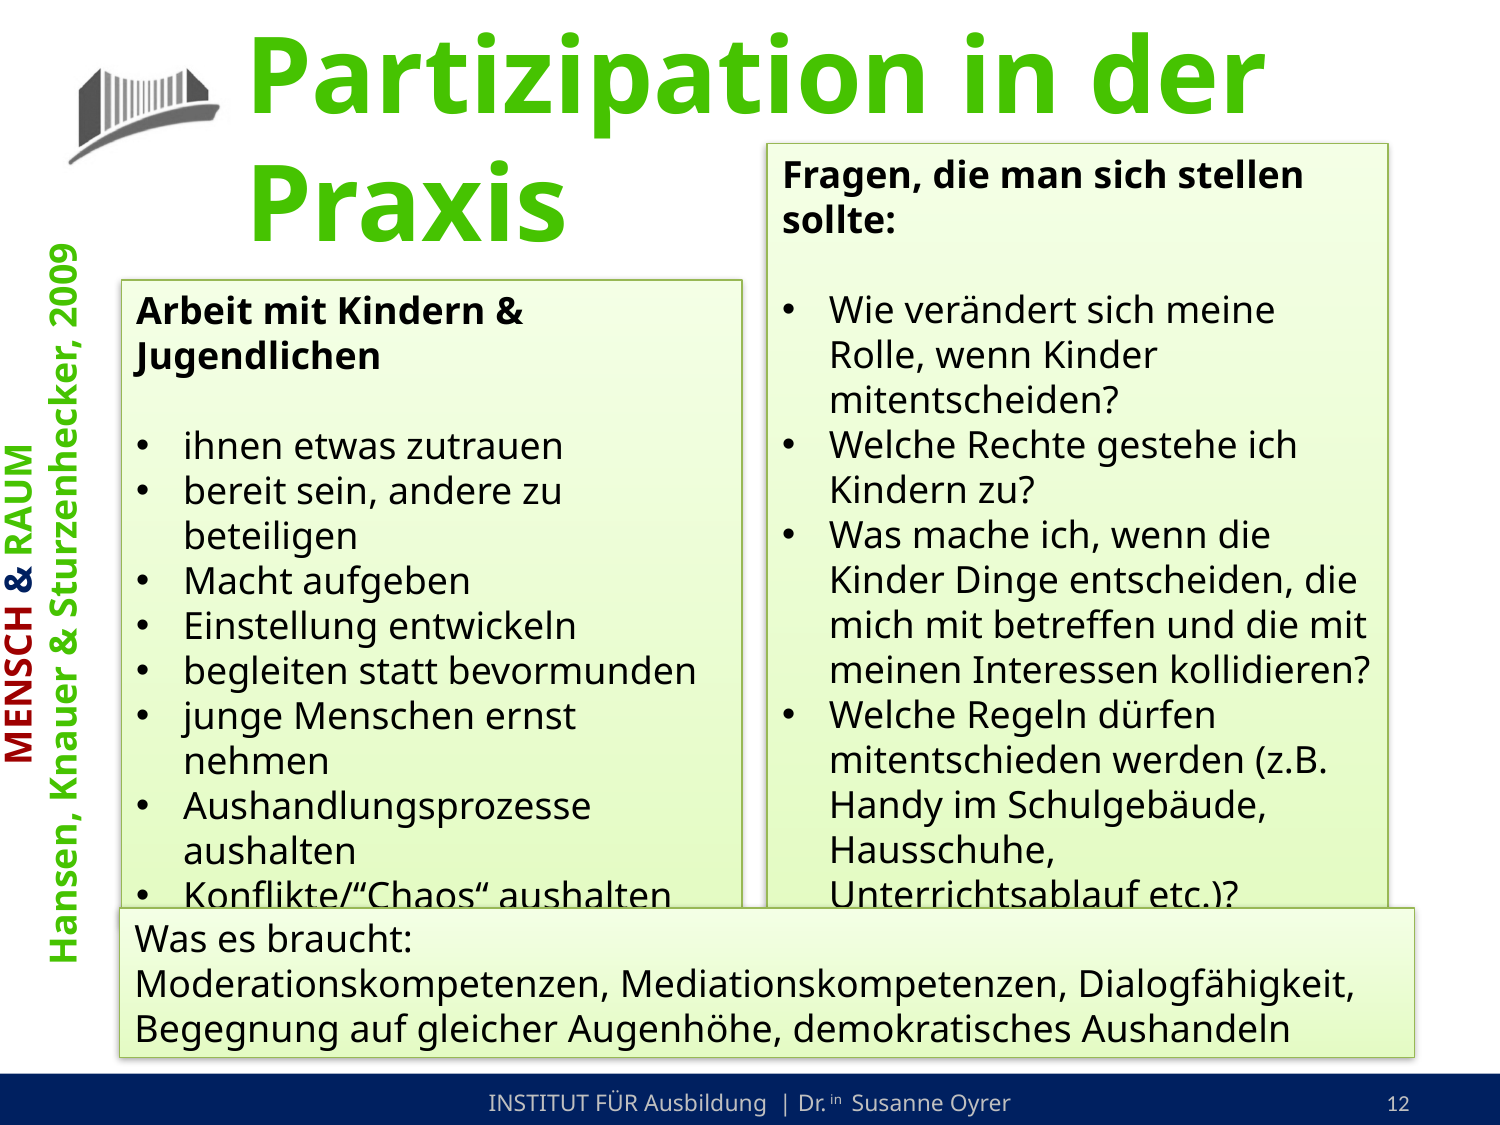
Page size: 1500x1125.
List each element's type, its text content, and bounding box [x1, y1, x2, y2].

text_box Fragen, die man sich stellen sollte: Wie verändert sich meine Rolle, wenn Kinder mitentscheiden? Welche Rechte gestehe ich Kindern zu? Was mache ich, wenn die Kinder Dinge entscheiden, die mich mit betreffen und die mit meinen Interessen kollidieren? Welche Regeln dürfen mitentschieden werden (z.B. Handy im Schulgebäude, Hausschuhe, Unterrichtsablauf etc.)? [766, 143, 1389, 905]
text_box [30, 140, 147, 910]
footer INSTITUT FÜR Ausbildung | Dr. in Susanne Oyrer [442, 1081, 1057, 1125]
slide_number 12 [1074, 1081, 1425, 1125]
text_box Was es braucht: Moderationskompetenzen, Mediationskompetenzen, Dialogfähigkeit, Begegnung auf gleicher Augenhöhe, demokratisches Aushandeln [119, 907, 1415, 1058]
text_box Arbeit mit Kindern & Jugendlichen ihnen etwas zutrauen bereit sein, andere zu beteiligen Macht aufgeben Einstellung entwickeln begleiten statt bevormunden junge Menschen ernst nehmen Aushandlungsprozesse aushalten Konflikte/“Chaos“ aushalten [121, 279, 743, 905]
picture [52, 54, 230, 173]
text_box Partizipation in der Praxis [230, 0, 1405, 270]
text_box MENSCH & RAUM Hansen, Knauer & Sturzenhecker, 2009 [11, 209, 112, 999]
